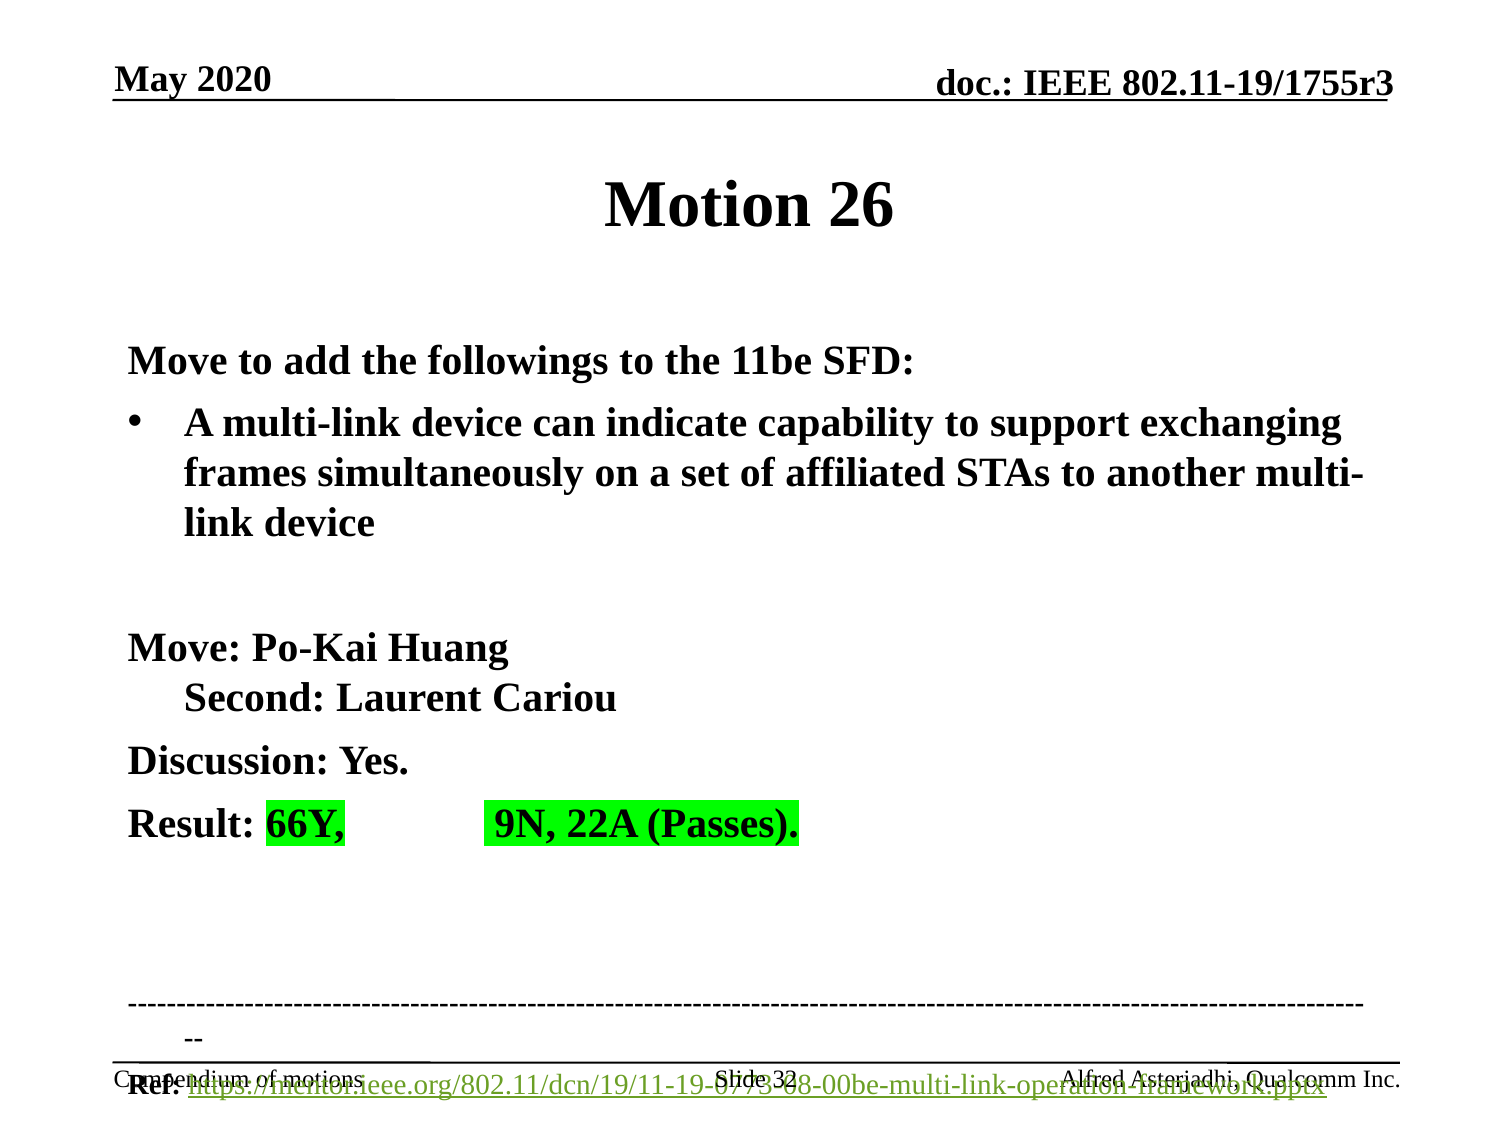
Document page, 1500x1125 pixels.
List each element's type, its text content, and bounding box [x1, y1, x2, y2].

footer Alfred Asterjadhi, Qualcomm Inc. [878, 1061, 1402, 1093]
title Motion 26 [112, 112, 1388, 288]
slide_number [114, 54, 423, 100]
slide_number Slide 32 [712, 1061, 800, 1123]
list Move to add the followings to the 11be SFD: A multi-link device can indicate capability to support exchanging frames simultaneously on a set of affiliated STAs to another multi-link device Move: Po-Kai Huang Second: Laurent Cariou Discussion: Yes. Result: 66Y, 9N, 22A (Passes). --------------------------------------------------------------------------------------------------------------------------------- Ref: https://mentor.ieee.org/802.11/dcn/19/11-19-0773-08-00be-multi-link-operation-framework.pptx [112, 324, 1388, 1063]
